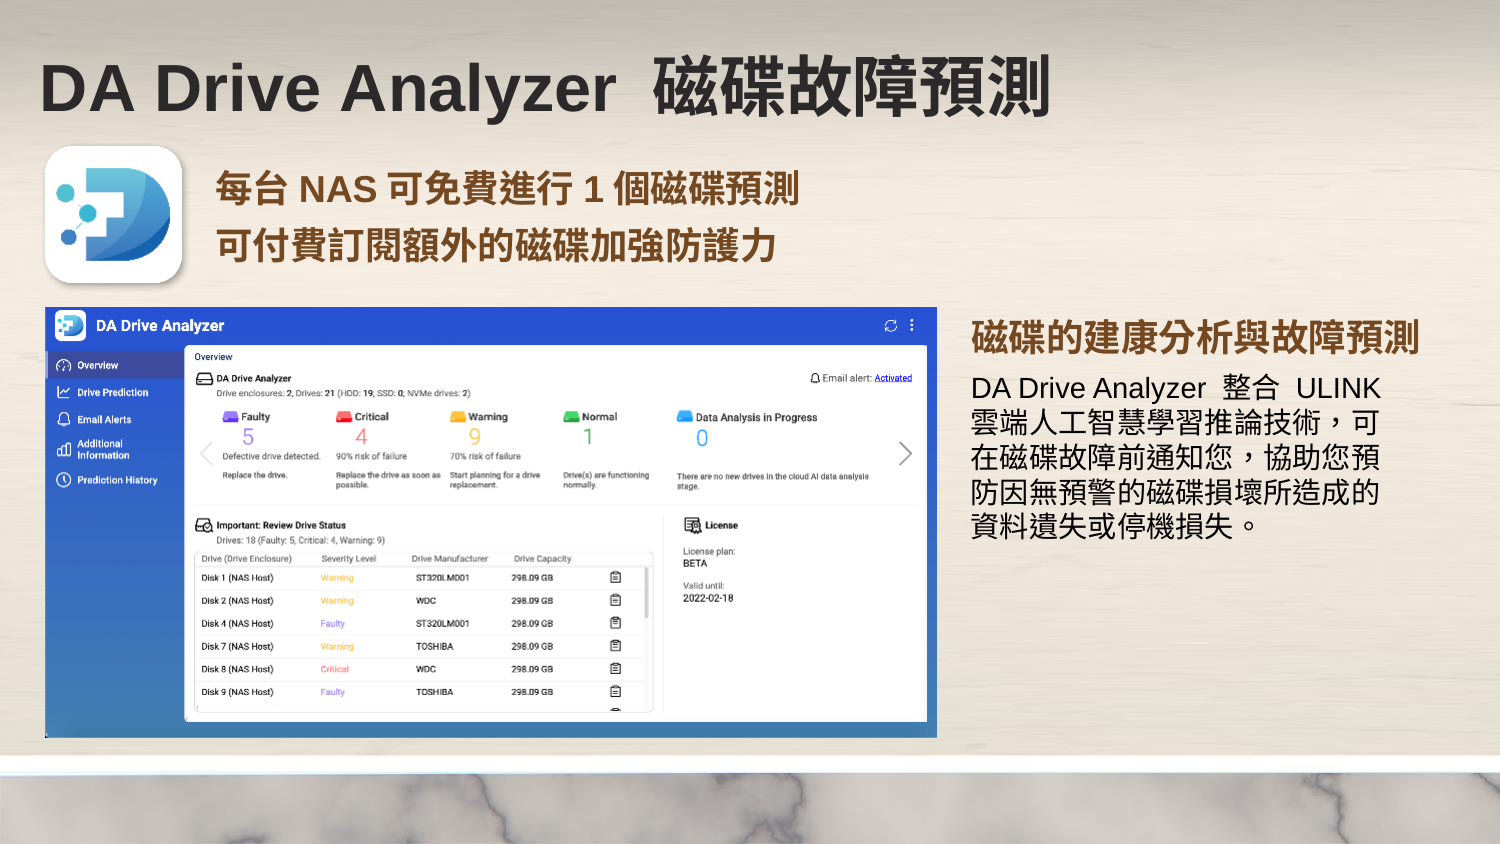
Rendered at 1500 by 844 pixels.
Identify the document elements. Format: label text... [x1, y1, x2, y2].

text_box 每台NAS可免費進行1個磁碟預測 可付費訂閱額外的磁碟加強防護力 [199, 157, 878, 275]
picture [0, 0, 1500, 844]
text_box 磁碟的建康分析與故障預測 [956, 293, 1455, 367]
text_box DA Drive Analyzer 整合 ULINK 雲端人工智慧學習推論技術，可在磁碟故障前通知您，協助您預防因無預警的磁碟損壞所造成的資料遺失或停機損失。 [956, 361, 1410, 552]
title DA Drive Analyzer 磁碟故障預測 [25, 29, 1475, 136]
